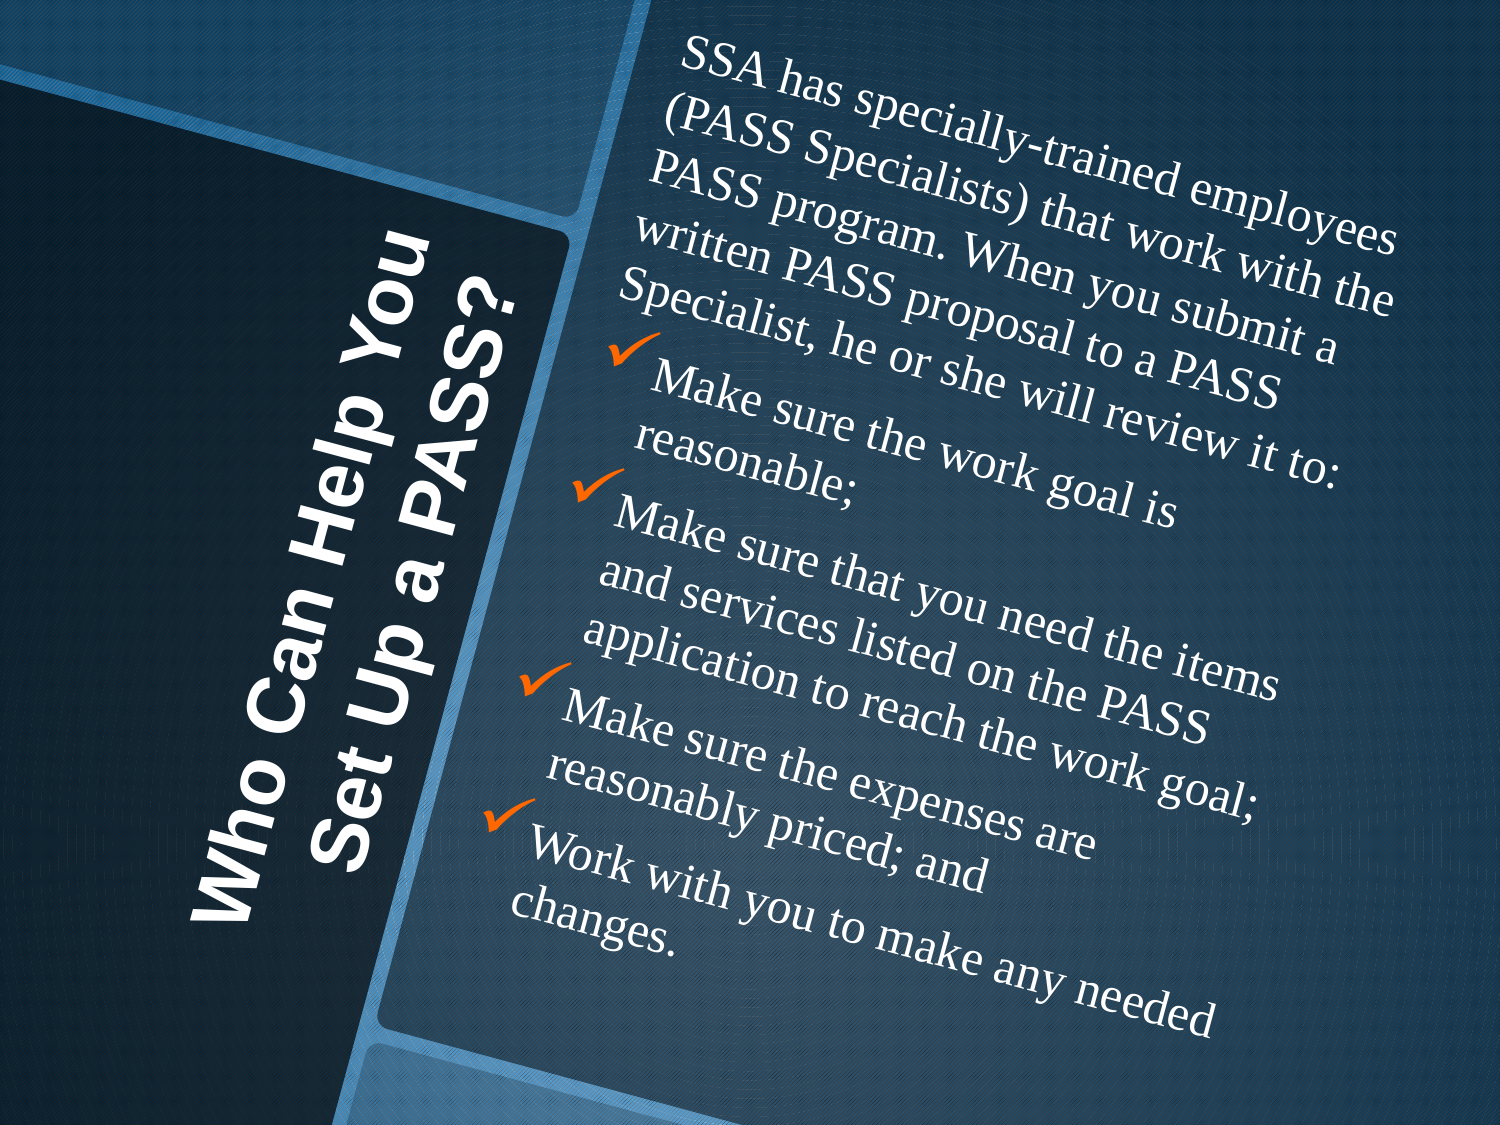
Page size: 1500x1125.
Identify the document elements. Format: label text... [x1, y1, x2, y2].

title Who Can Help You Set Up a PASS? [69, 181, 554, 1056]
list SSA has specially-trained employees (PASS Specialists) that work with the PASS program. When you submit a written PASS proposal to a PASS Specialist, he or she will review it to: Make sure the work goal is reasonable; Make sure that you need the items and services listed on the PASS application to reach the work goal; Make sure the expenses are reasonably priced; and Work with you to make any needed changes. [435, 4, 1500, 1125]
